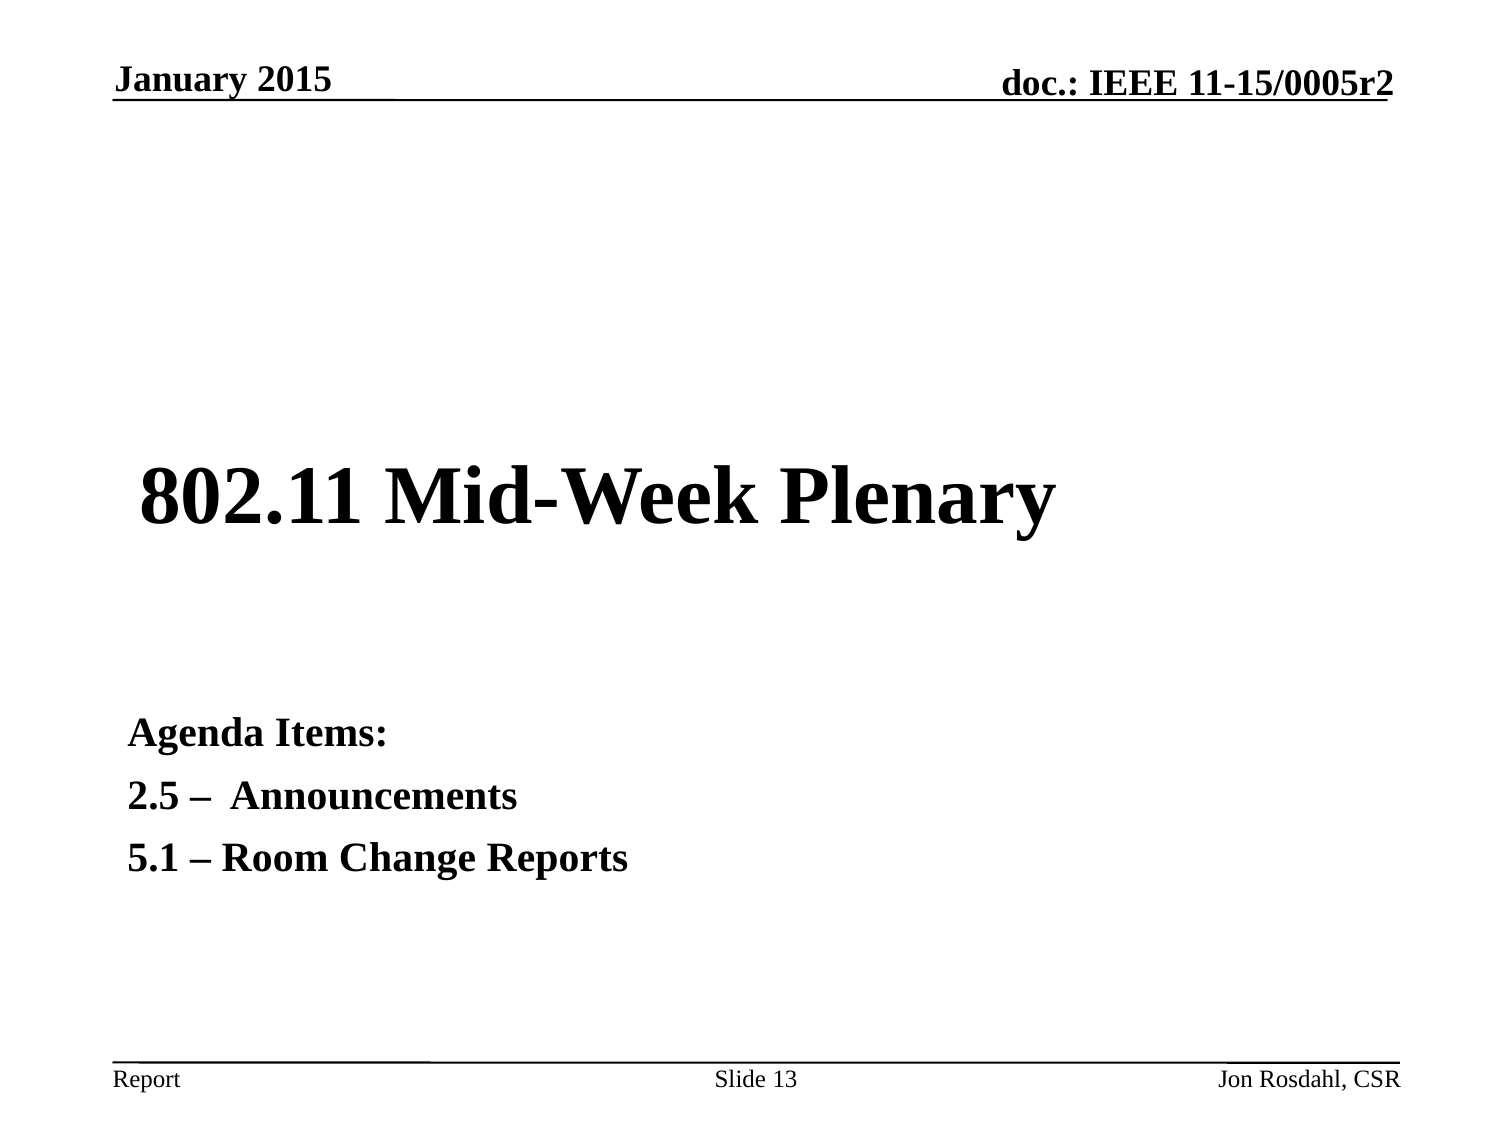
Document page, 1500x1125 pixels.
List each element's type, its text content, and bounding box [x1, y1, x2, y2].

title 802.11 Mid-Week Plenary [123, 432, 1400, 657]
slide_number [114, 54, 423, 100]
footer Jon Rosdahl, CSR [878, 1061, 1402, 1093]
list Agenda Items: 2.5 – Announcements 5.1 – Room Change Reports [111, 703, 1388, 951]
slide_number Slide 13 [712, 1061, 800, 1123]
